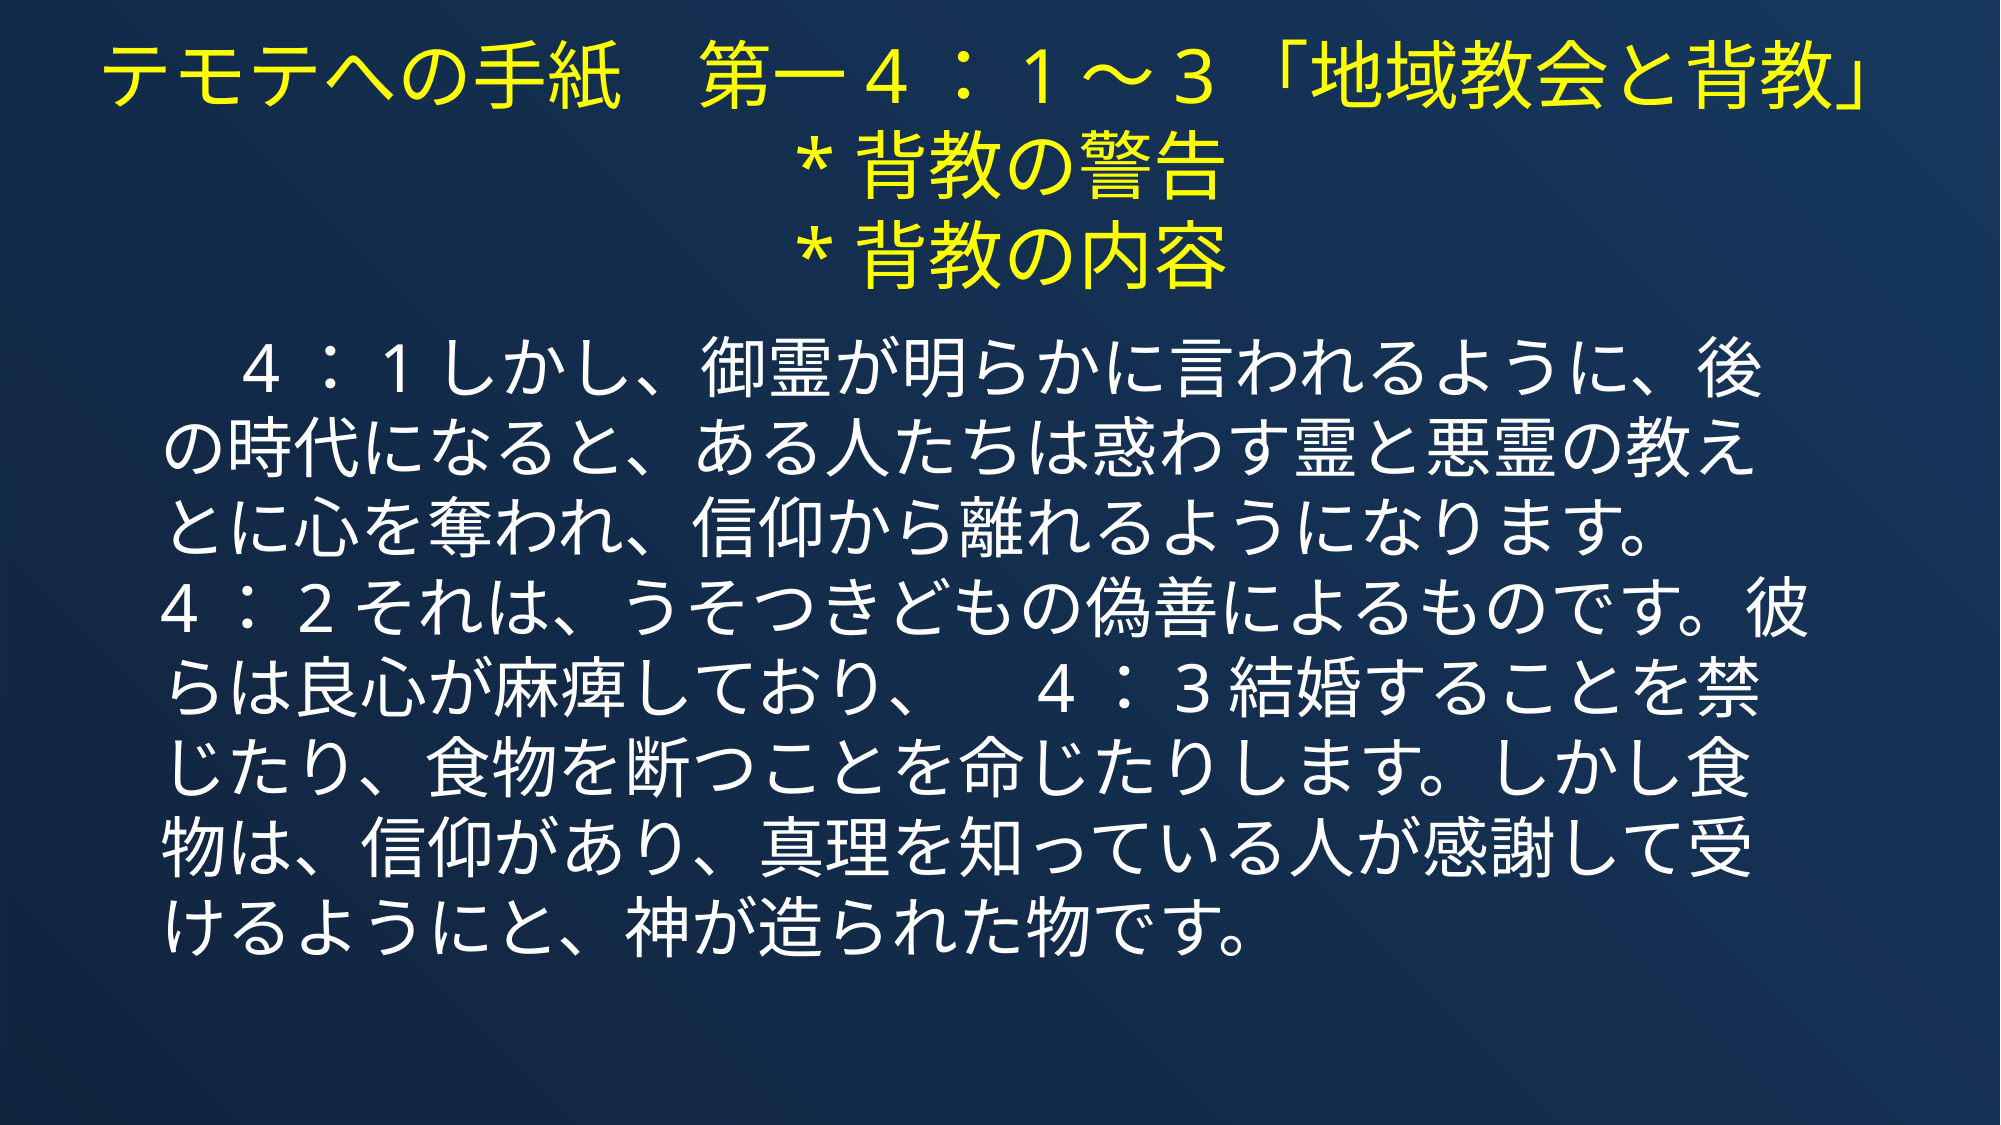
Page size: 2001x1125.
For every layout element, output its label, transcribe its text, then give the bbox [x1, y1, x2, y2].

text_box 4：1しかし、御霊が明らかに言われるように、後の時代になると、ある人たちは惑わす霊と悪霊の教えとに心を奪われ、信仰から離れるようになります。 4：2それは、うそつきどもの偽善によるものです。彼らは良心が麻痺しており、 4：3結婚することを禁じたり、食物を断つことを命じたりします。しかし食物は、信仰があり、真理を知っている人が感謝して受けるようにと、神が造られた物です。 [145, 318, 1834, 973]
text_box [0, 0, 2000, 1125]
text_box テモテへの手紙 第一4：1～3「地域教会と背教」 *背教の警告 *背教の内容 [82, 21, 1941, 306]
